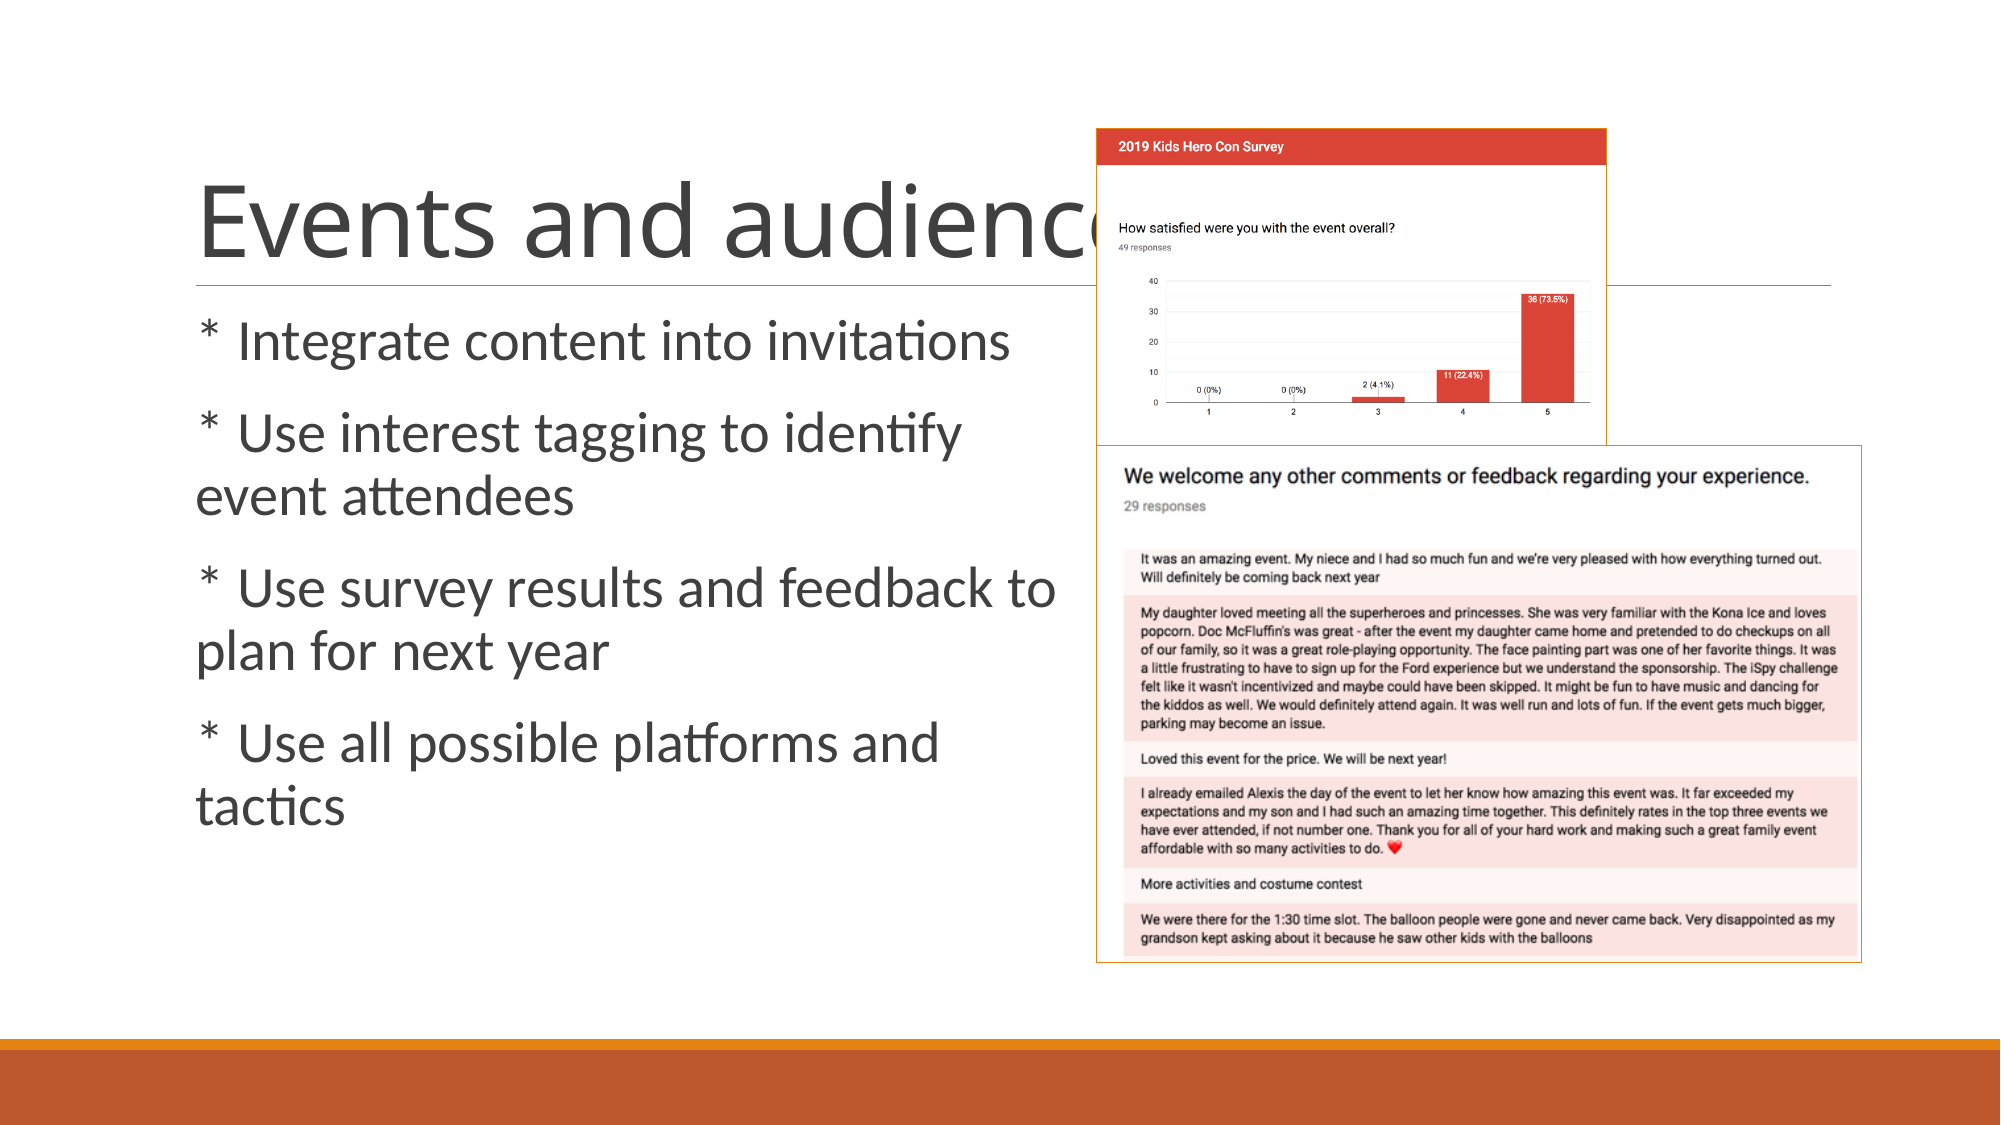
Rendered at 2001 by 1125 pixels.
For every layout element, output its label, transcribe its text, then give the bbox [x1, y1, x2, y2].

picture [1096, 127, 1863, 964]
title Events and audience [180, 47, 1830, 285]
list * Integrate content into invitations * Use interest tagging to identify event attendees * Use survey results and feedback to plan for next year * Use all possible platforms and tactics [180, 302, 1083, 963]
